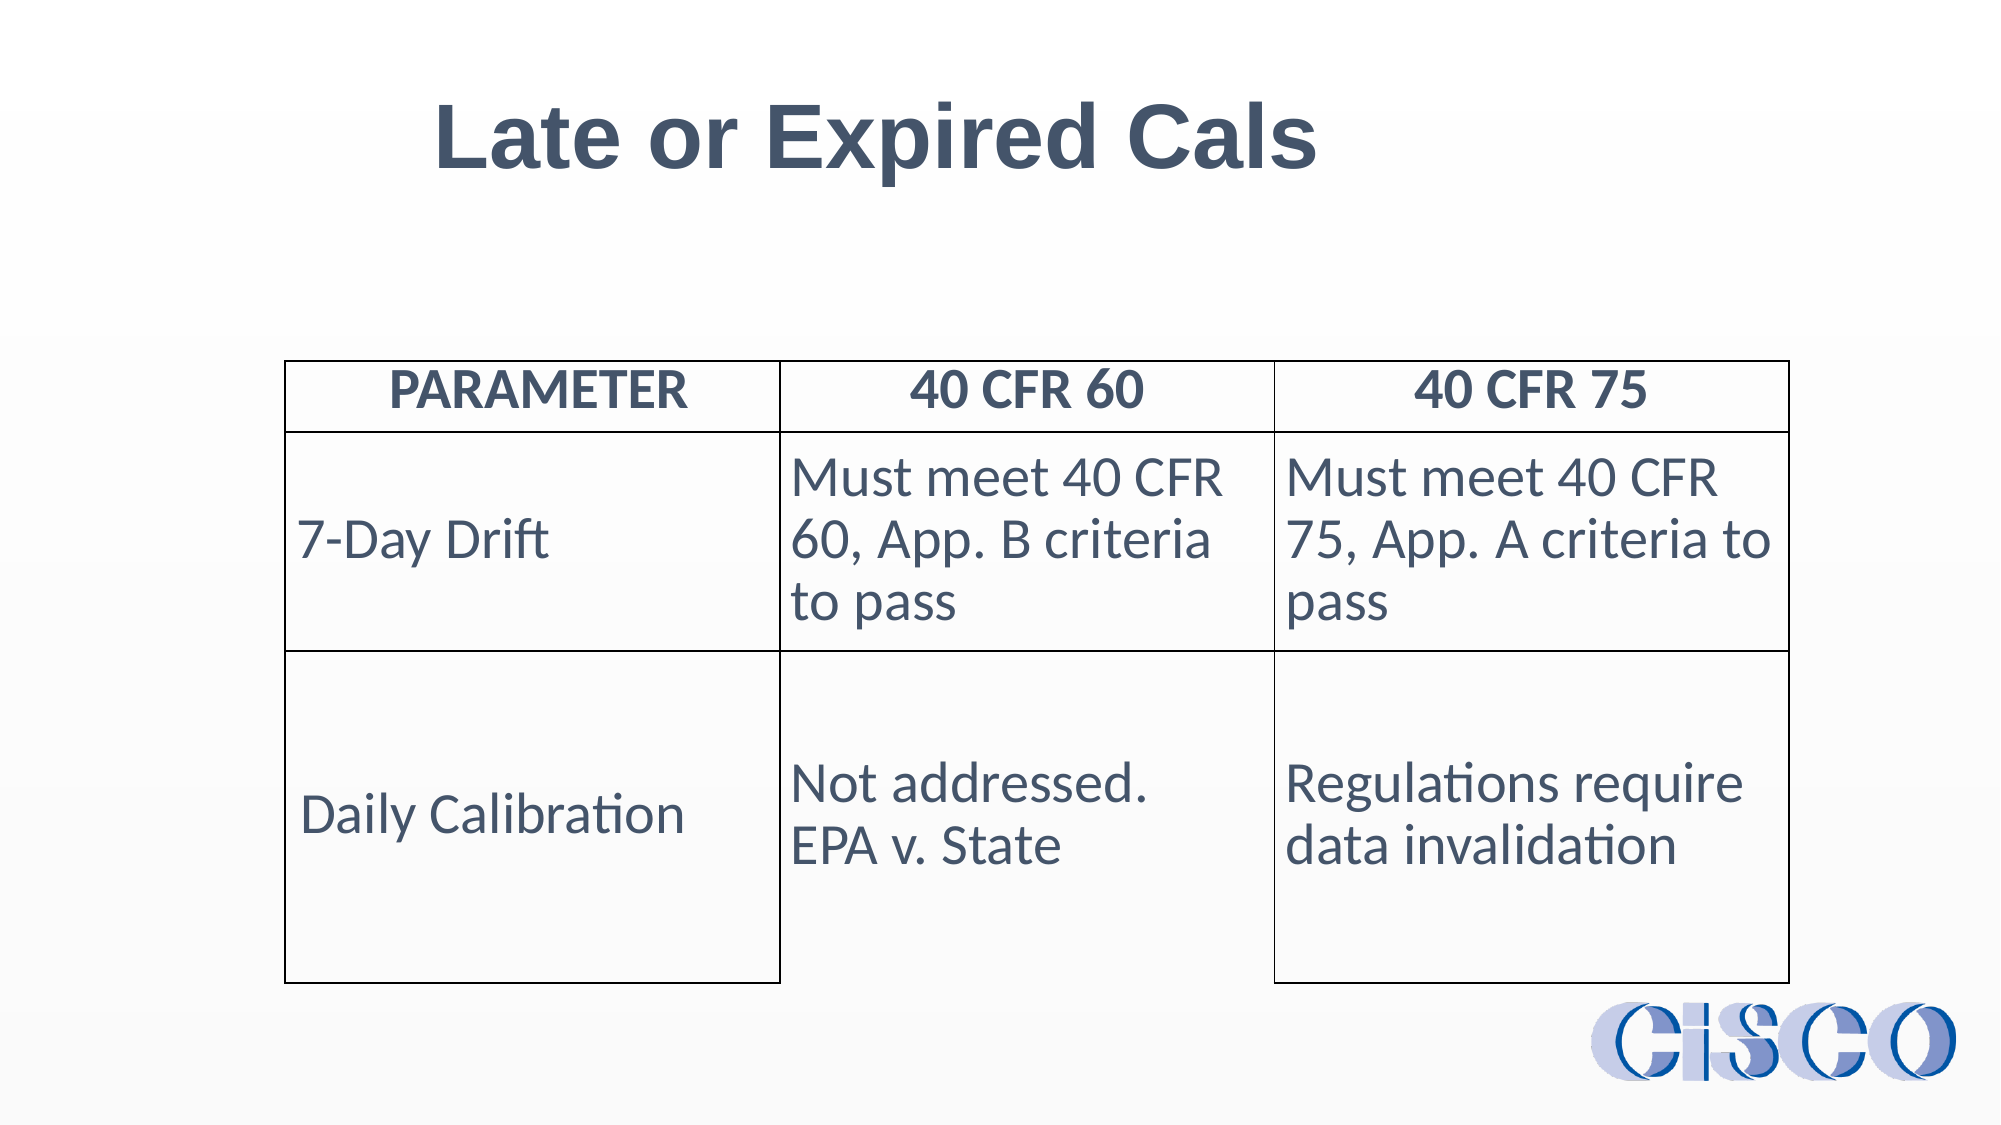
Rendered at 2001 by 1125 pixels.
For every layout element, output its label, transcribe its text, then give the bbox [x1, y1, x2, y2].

table_cell Daily Calibration [286, 652, 779, 982]
title Late or Expired Cals [106, 74, 1649, 204]
table_cell 7-Day Drift [286, 433, 779, 650]
table_cell Must meet 40 CFR 75, App. A criteria to pass [1275, 433, 1788, 650]
table_cell Regulations require data invalidation [1275, 652, 1788, 982]
table_cell Must meet 40 CFR 60, App. B criteria to pass [781, 433, 1274, 650]
picture [1574, 989, 1981, 1100]
table_cell Not addressed. EPA v. State [781, 652, 1274, 983]
table_header PARAMETER [286, 362, 779, 431]
table_header 40 CFR 75 [1275, 362, 1788, 431]
table_header 40 CFR 60 [781, 362, 1274, 431]
